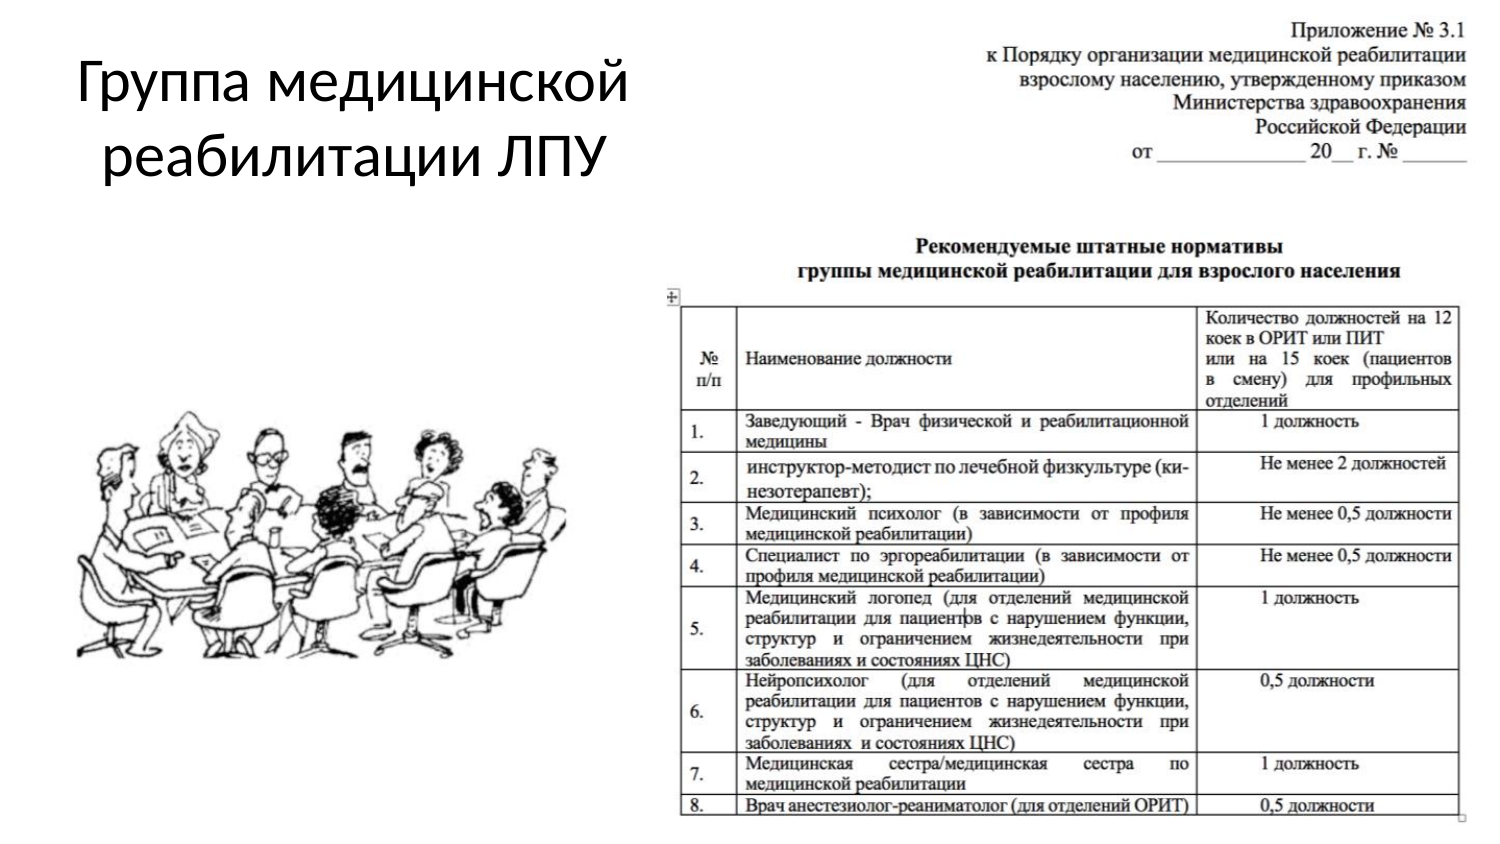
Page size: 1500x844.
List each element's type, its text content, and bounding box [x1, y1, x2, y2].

text_box Группа медицинской реабилитации ЛПУ [77, 37, 658, 190]
text_box [0, 0, 1500, 844]
